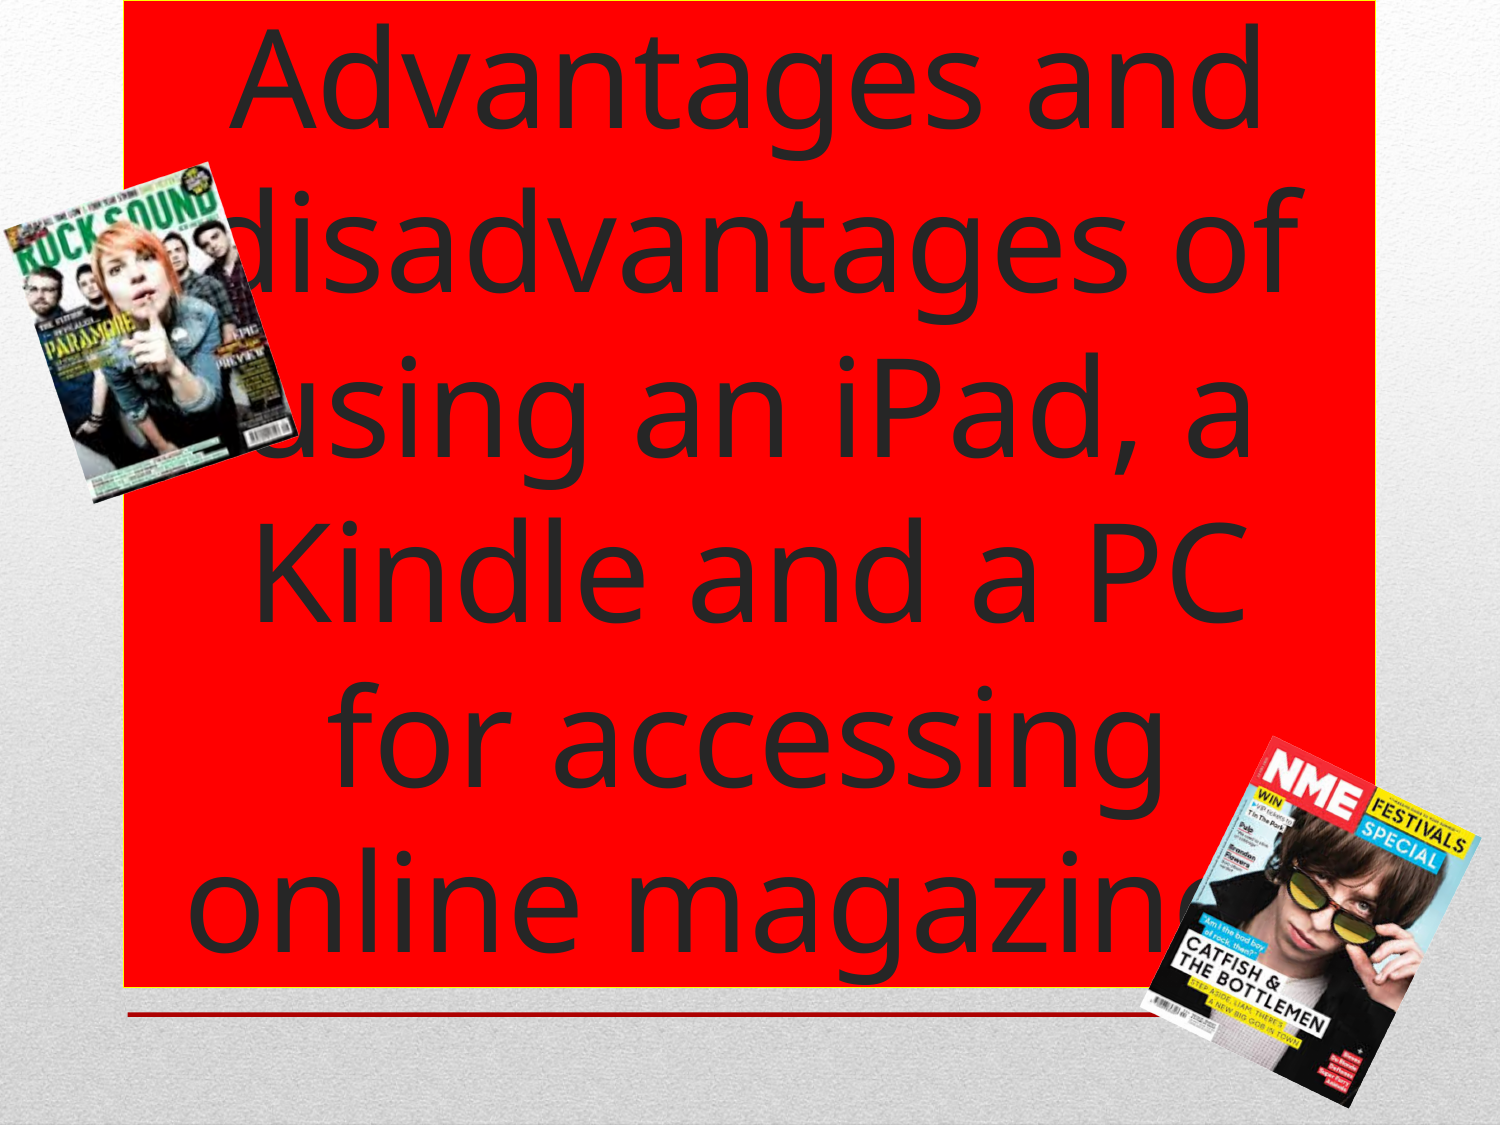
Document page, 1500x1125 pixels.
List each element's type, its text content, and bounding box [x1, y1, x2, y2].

picture [1141, 737, 1481, 1108]
picture [4, 163, 298, 503]
title Advantages and disadvantages of using an iPad, a Kindle and a PC for accessing online magazines [123, 0, 1376, 988]
